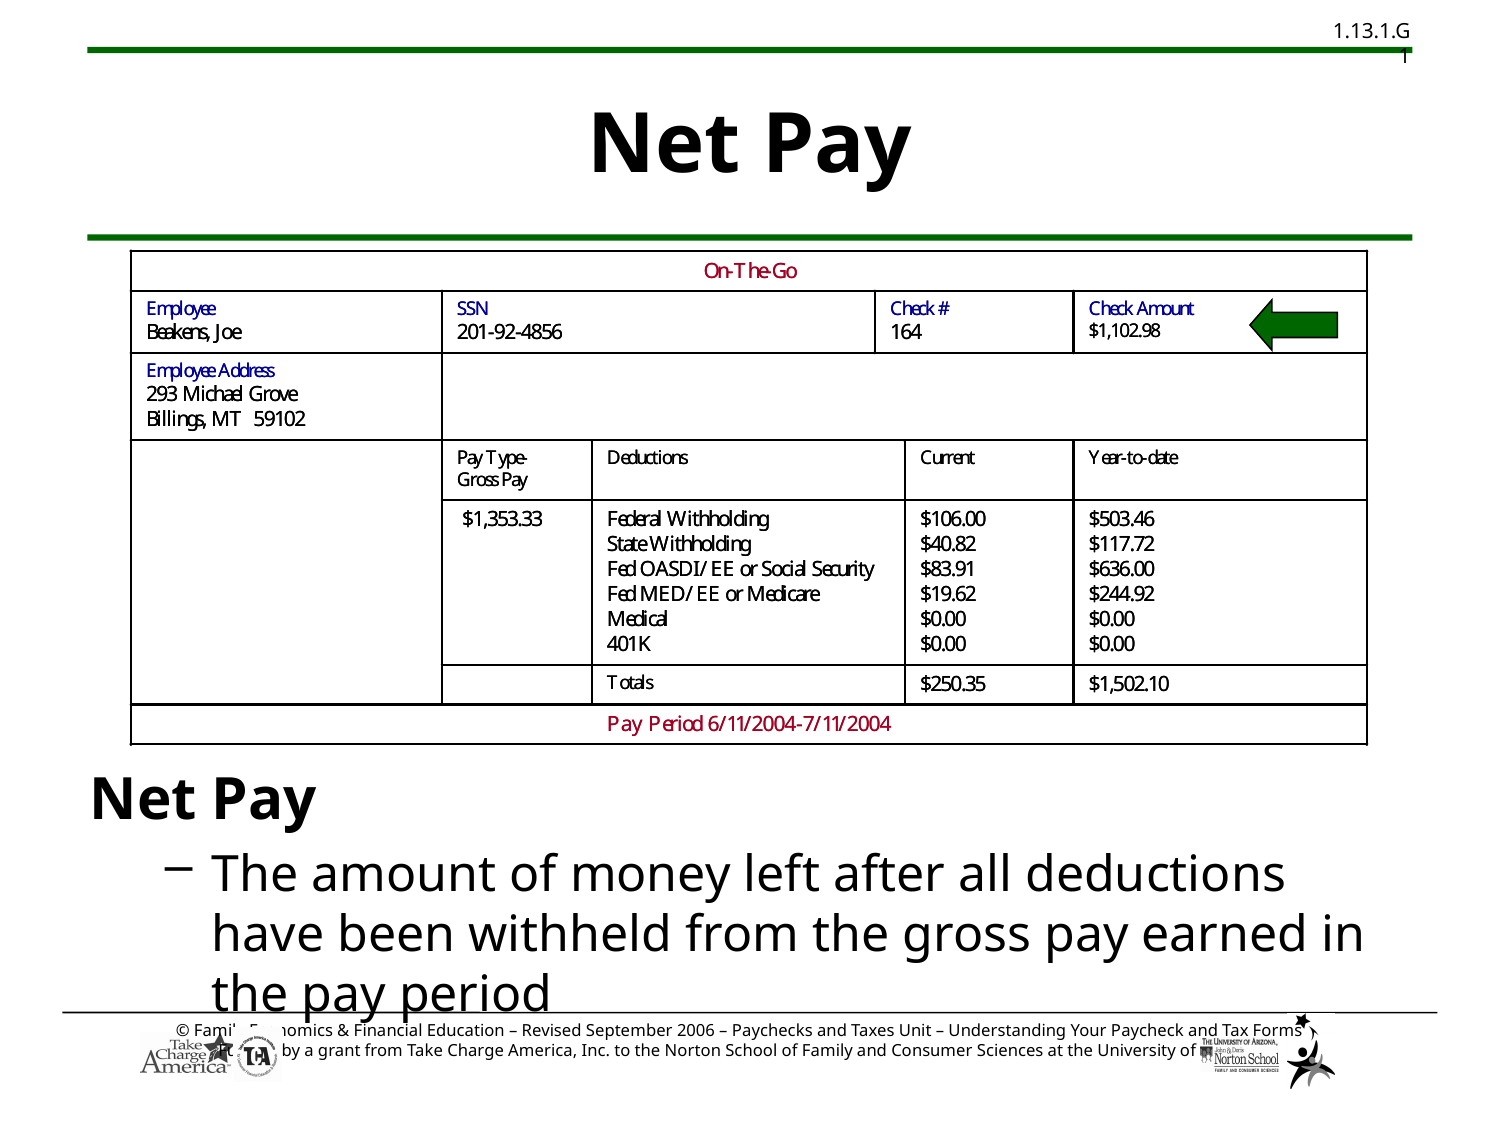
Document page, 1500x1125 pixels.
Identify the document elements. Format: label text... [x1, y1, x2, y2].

picture [1200, 1037, 1279, 1072]
title Net Pay [75, 45, 1425, 233]
picture [233, 1027, 282, 1082]
text_box Net Pay The amount of money left after all deductions have been withheld from the gross pay earned in the pay period [74, 753, 1425, 1013]
picture [1287, 1013, 1335, 1089]
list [129, 249, 1370, 748]
